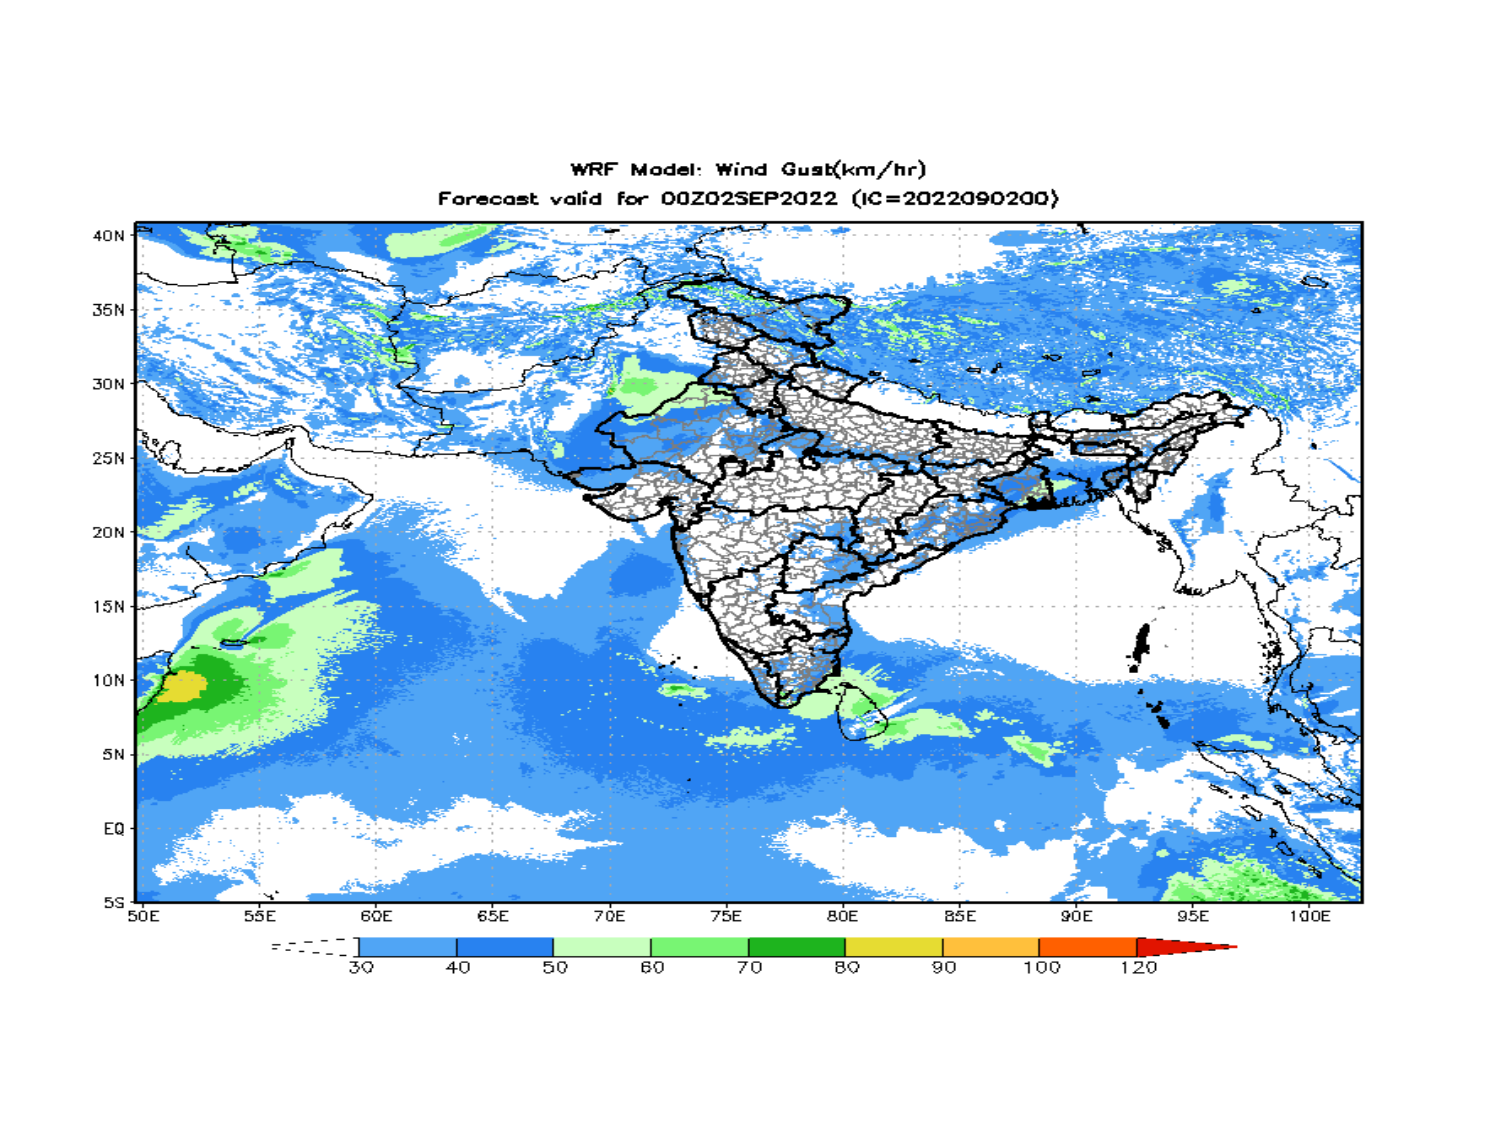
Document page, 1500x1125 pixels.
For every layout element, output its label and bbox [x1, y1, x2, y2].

picture [74, 149, 1426, 976]
